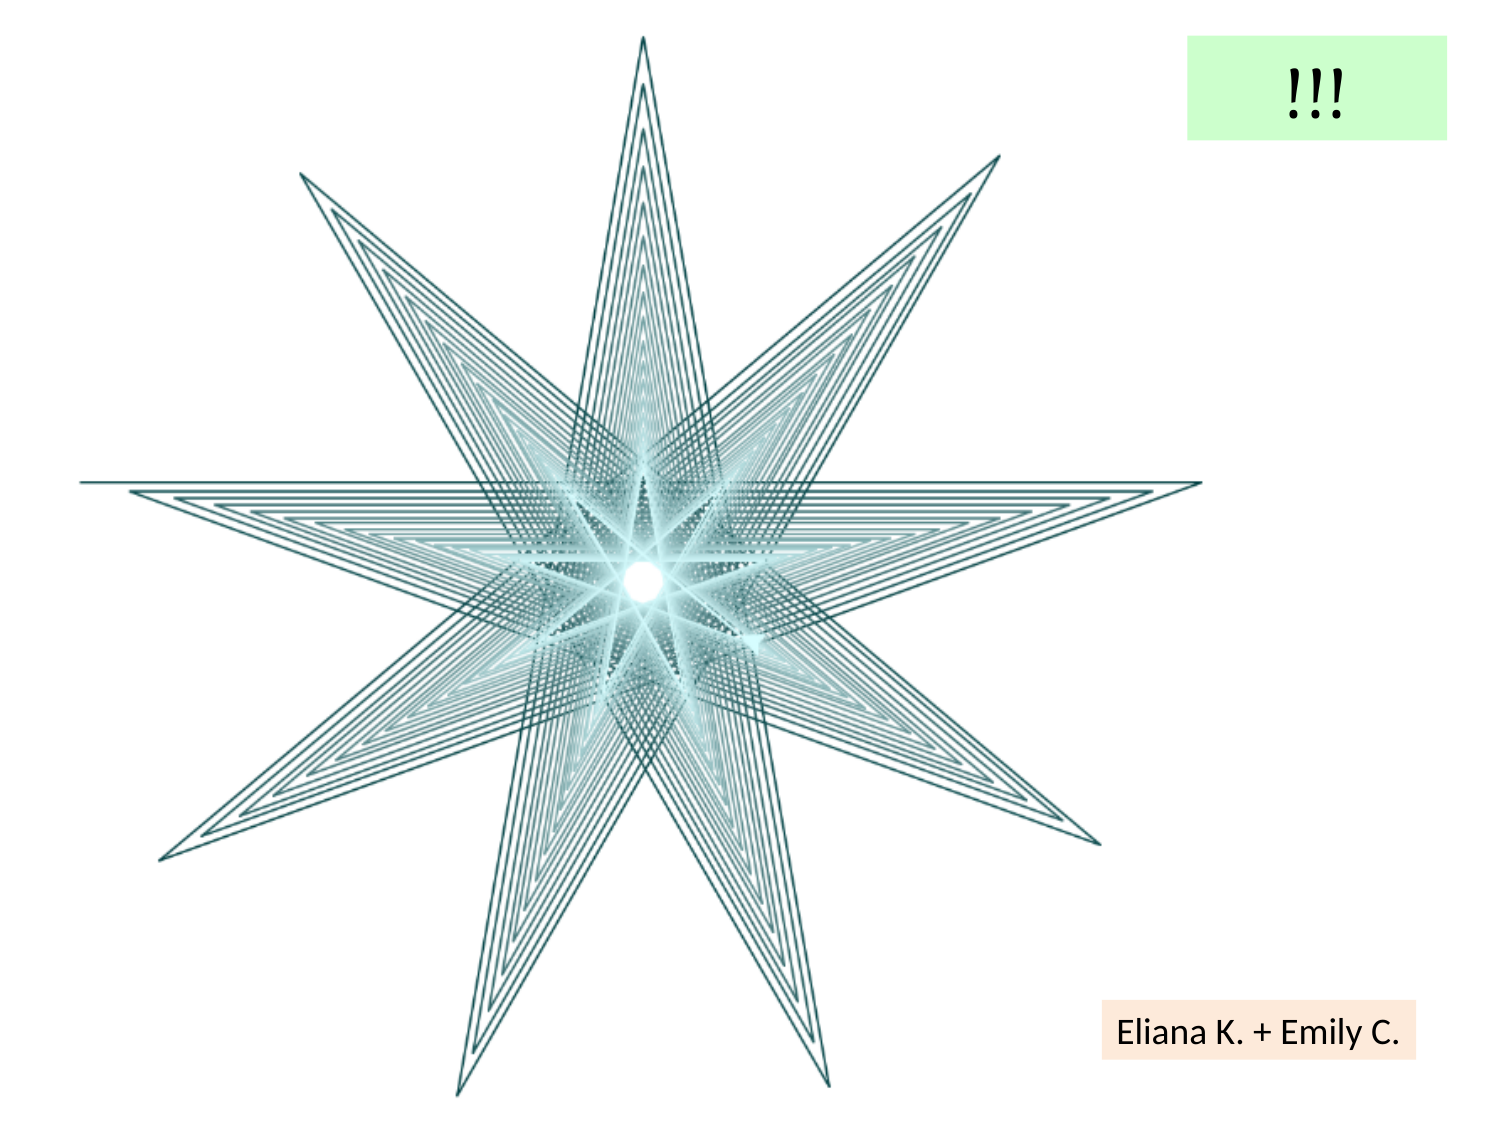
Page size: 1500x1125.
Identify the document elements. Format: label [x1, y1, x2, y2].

text_box [1238, 35, 1448, 141]
picture [24, 18, 1238, 1125]
text_box [1238, 999, 1417, 1060]
